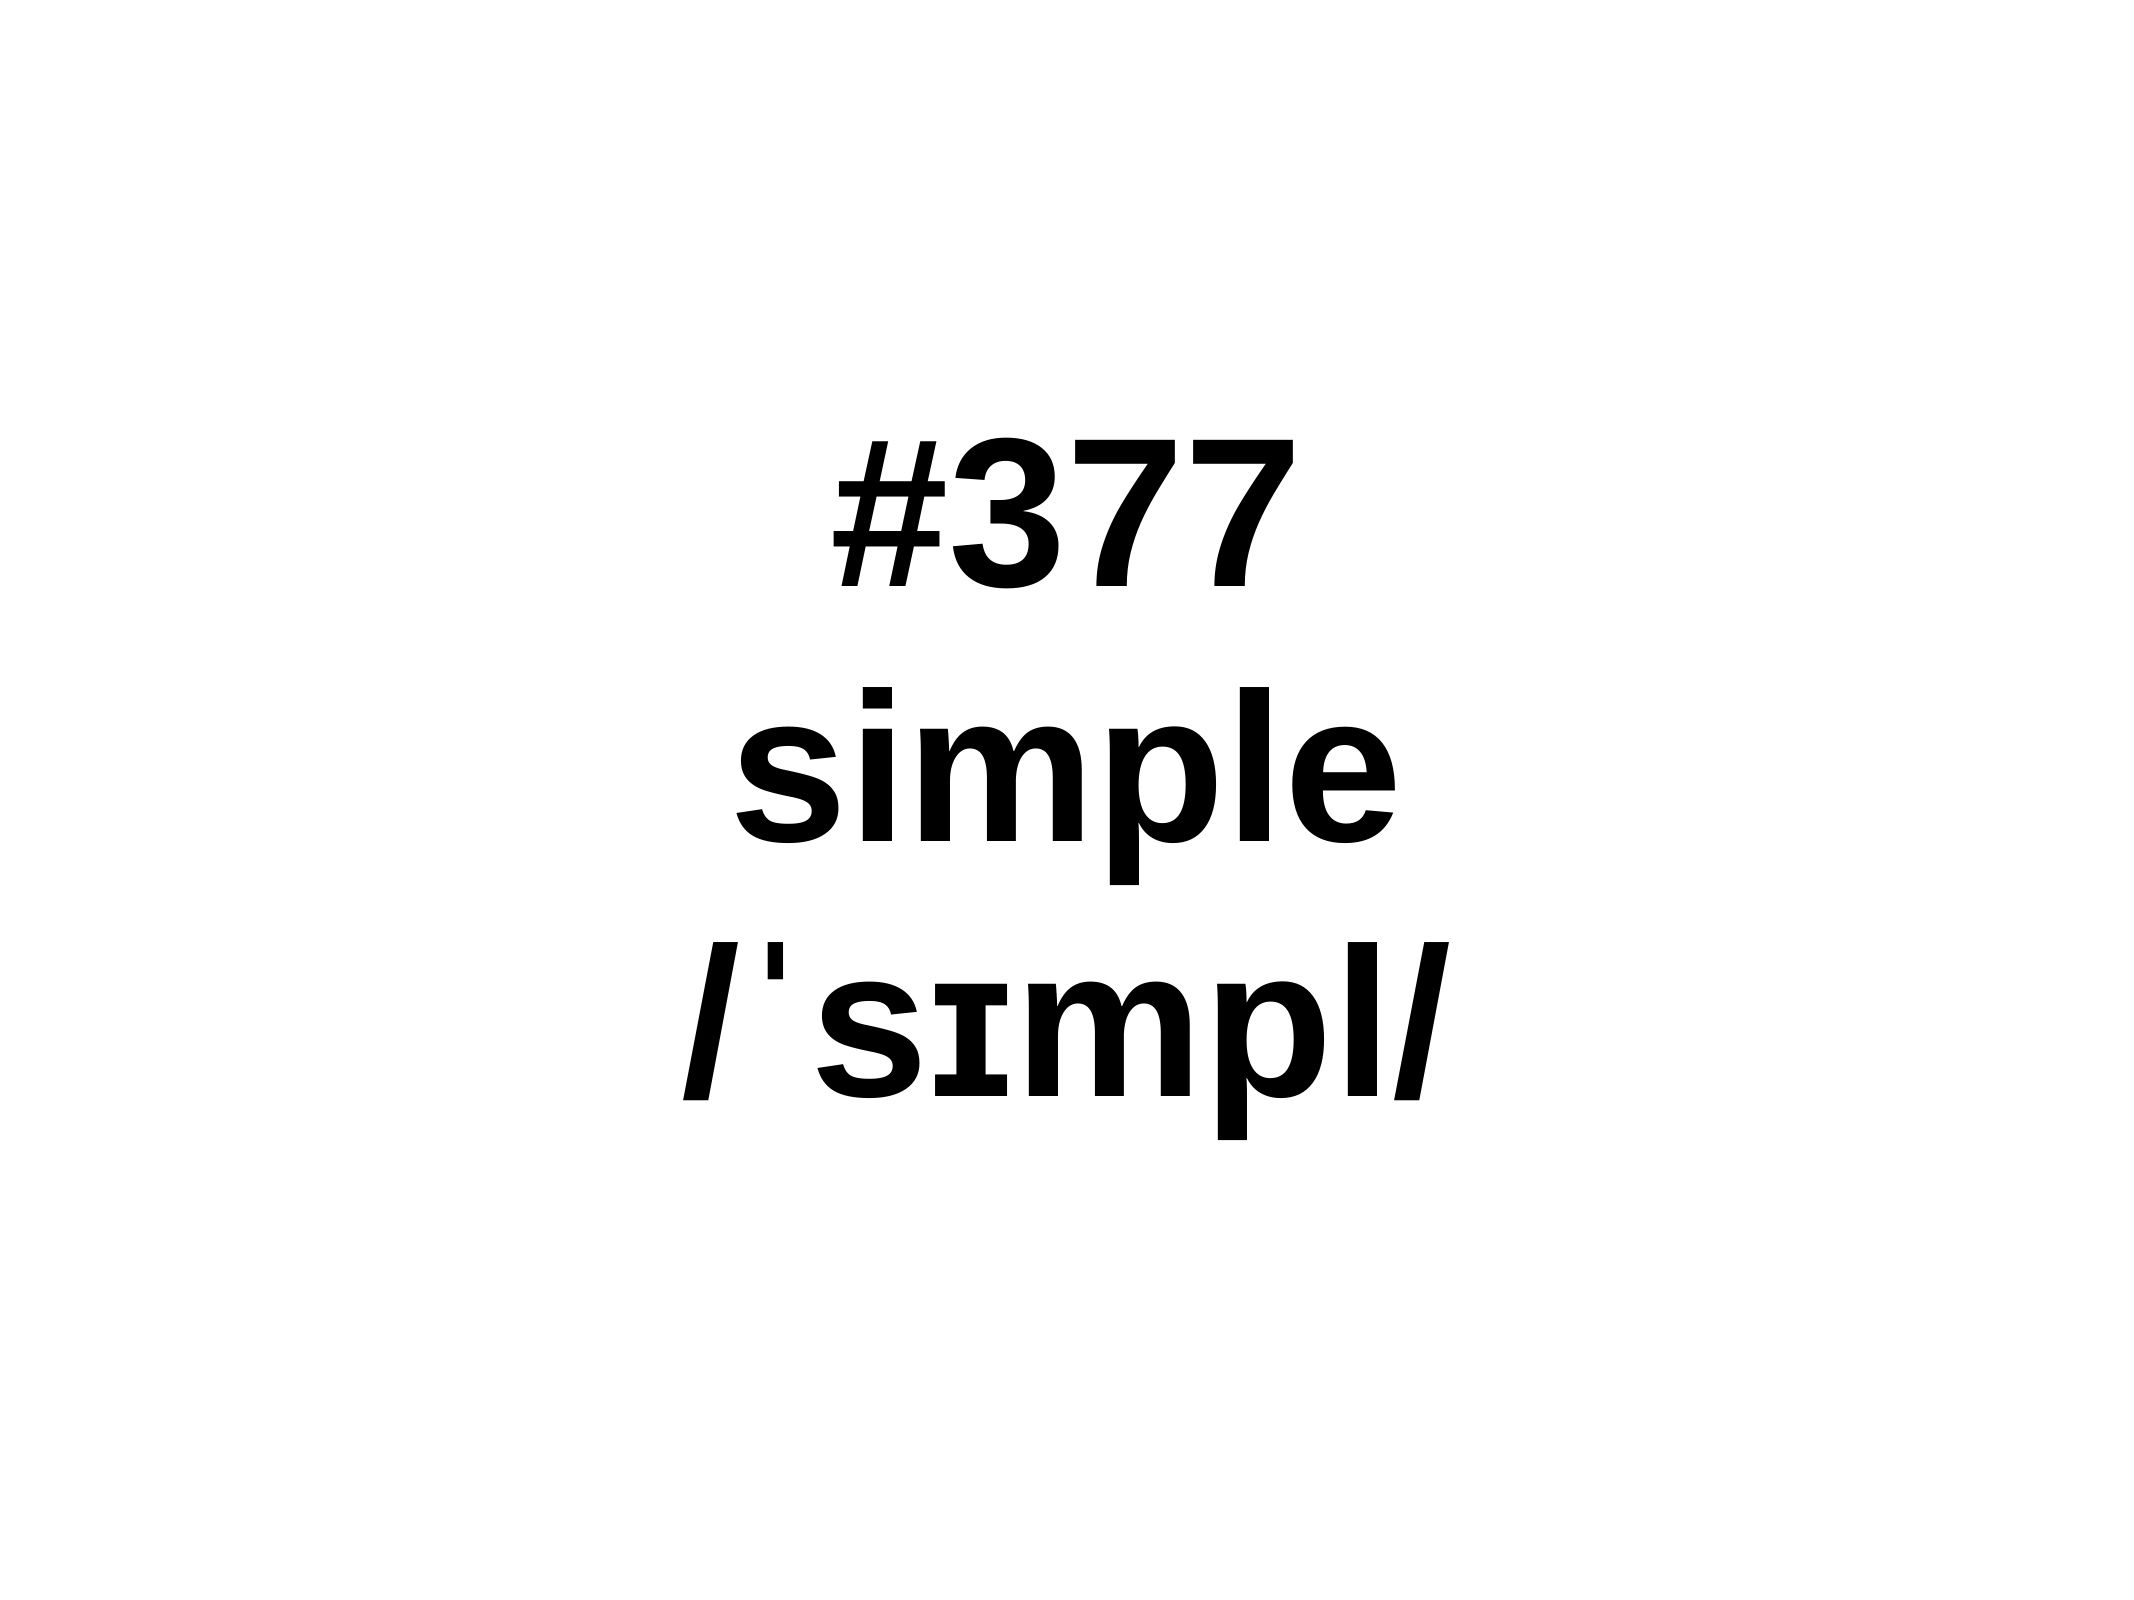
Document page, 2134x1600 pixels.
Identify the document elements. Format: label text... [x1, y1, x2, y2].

list #377 simple /ˈsɪmpl/ [207, 366, 1926, 1147]
